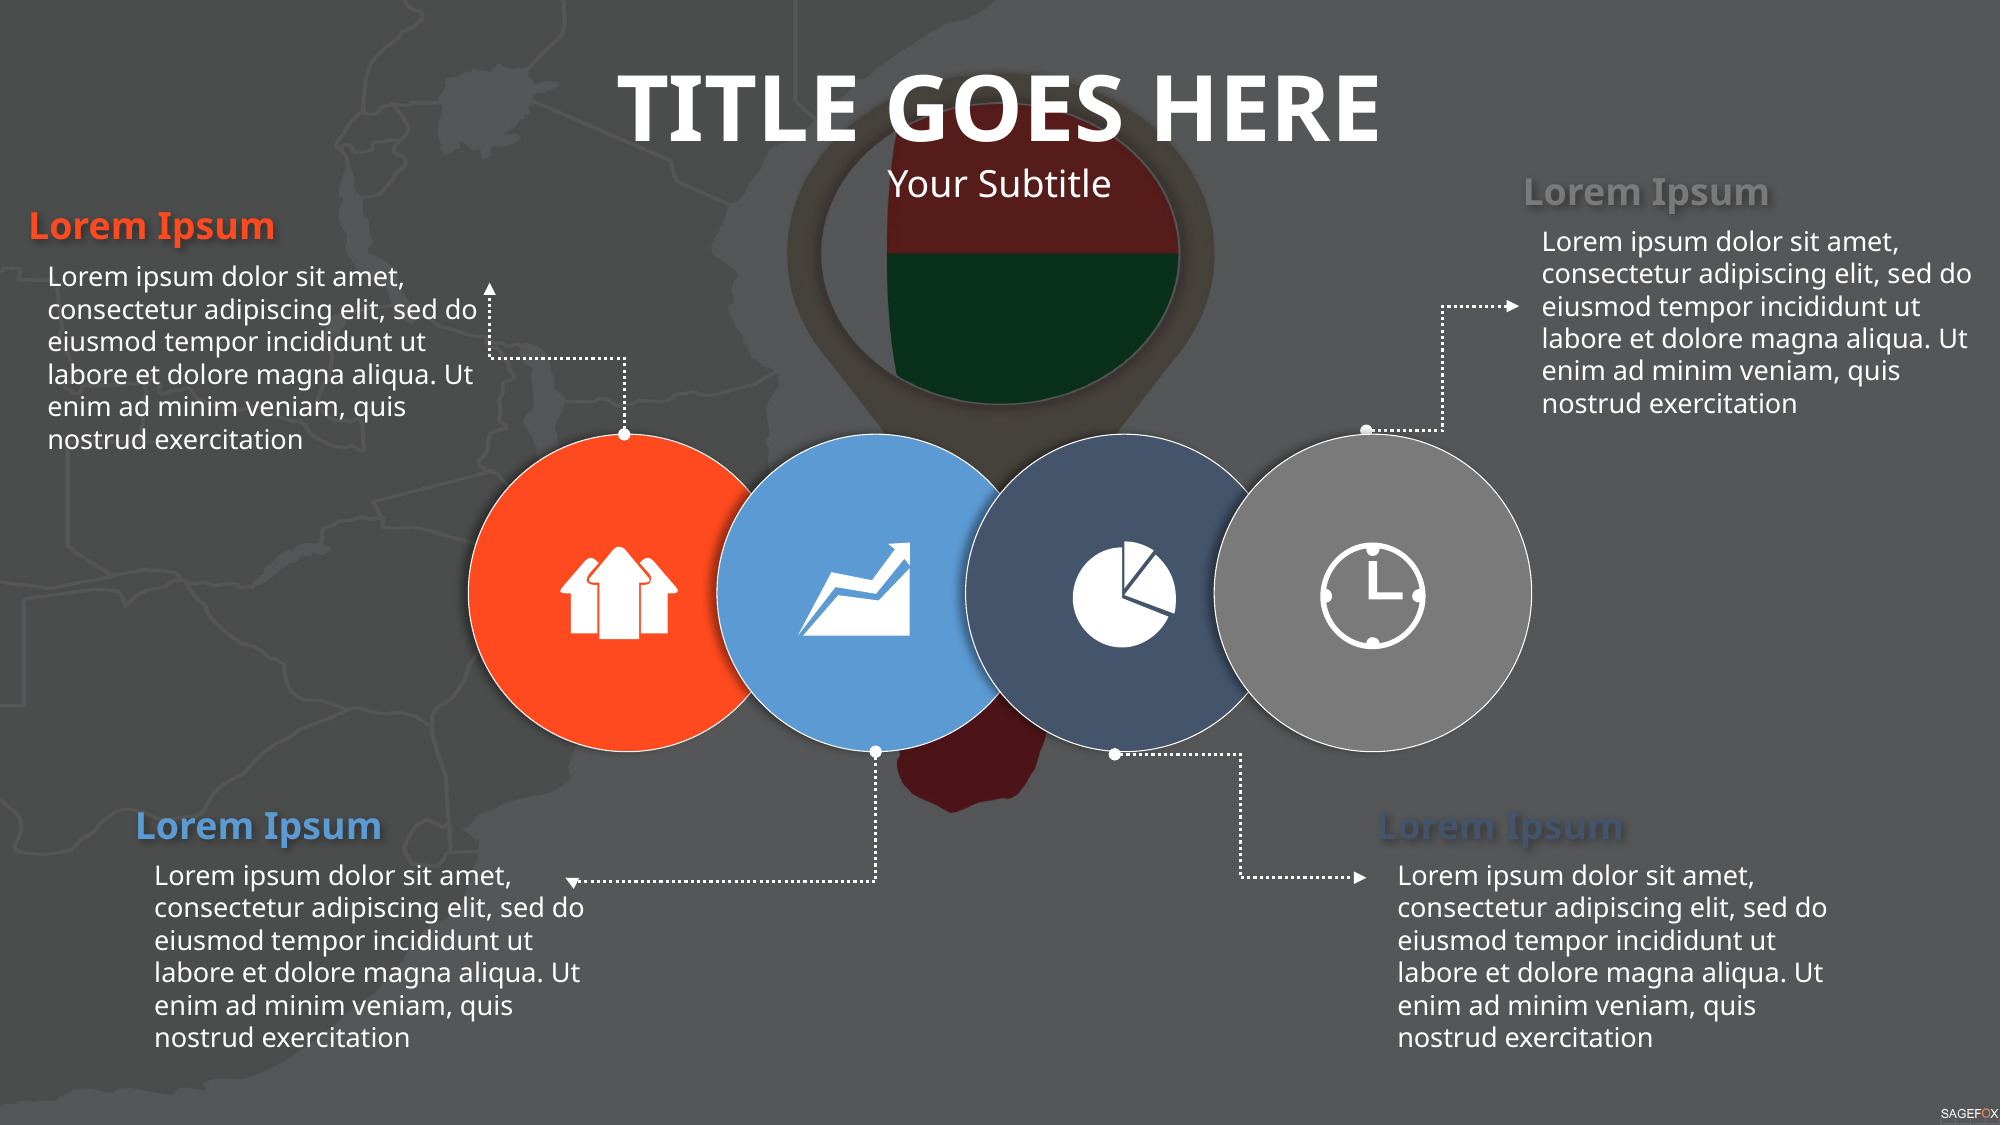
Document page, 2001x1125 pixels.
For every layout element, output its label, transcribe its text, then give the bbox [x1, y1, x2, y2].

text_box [797, 542, 910, 636]
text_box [1114, 754, 1367, 878]
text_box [108, 794, 597, 1061]
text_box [1350, 794, 1840, 1061]
text_box [467, 433, 744, 753]
text_box TITLE GOES HERE Your Subtitle [548, 42, 1452, 212]
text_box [1366, 306, 1520, 431]
picture [1940, 0, 2001, 1125]
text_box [657, 659, 784, 970]
text_box [964, 433, 1242, 753]
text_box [2, 194, 490, 462]
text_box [490, 291, 633, 426]
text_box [558, 546, 680, 640]
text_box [1320, 542, 1426, 650]
text_box [715, 433, 993, 753]
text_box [1072, 541, 1176, 648]
text_box [1213, 433, 1533, 753]
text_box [1496, 160, 1984, 426]
